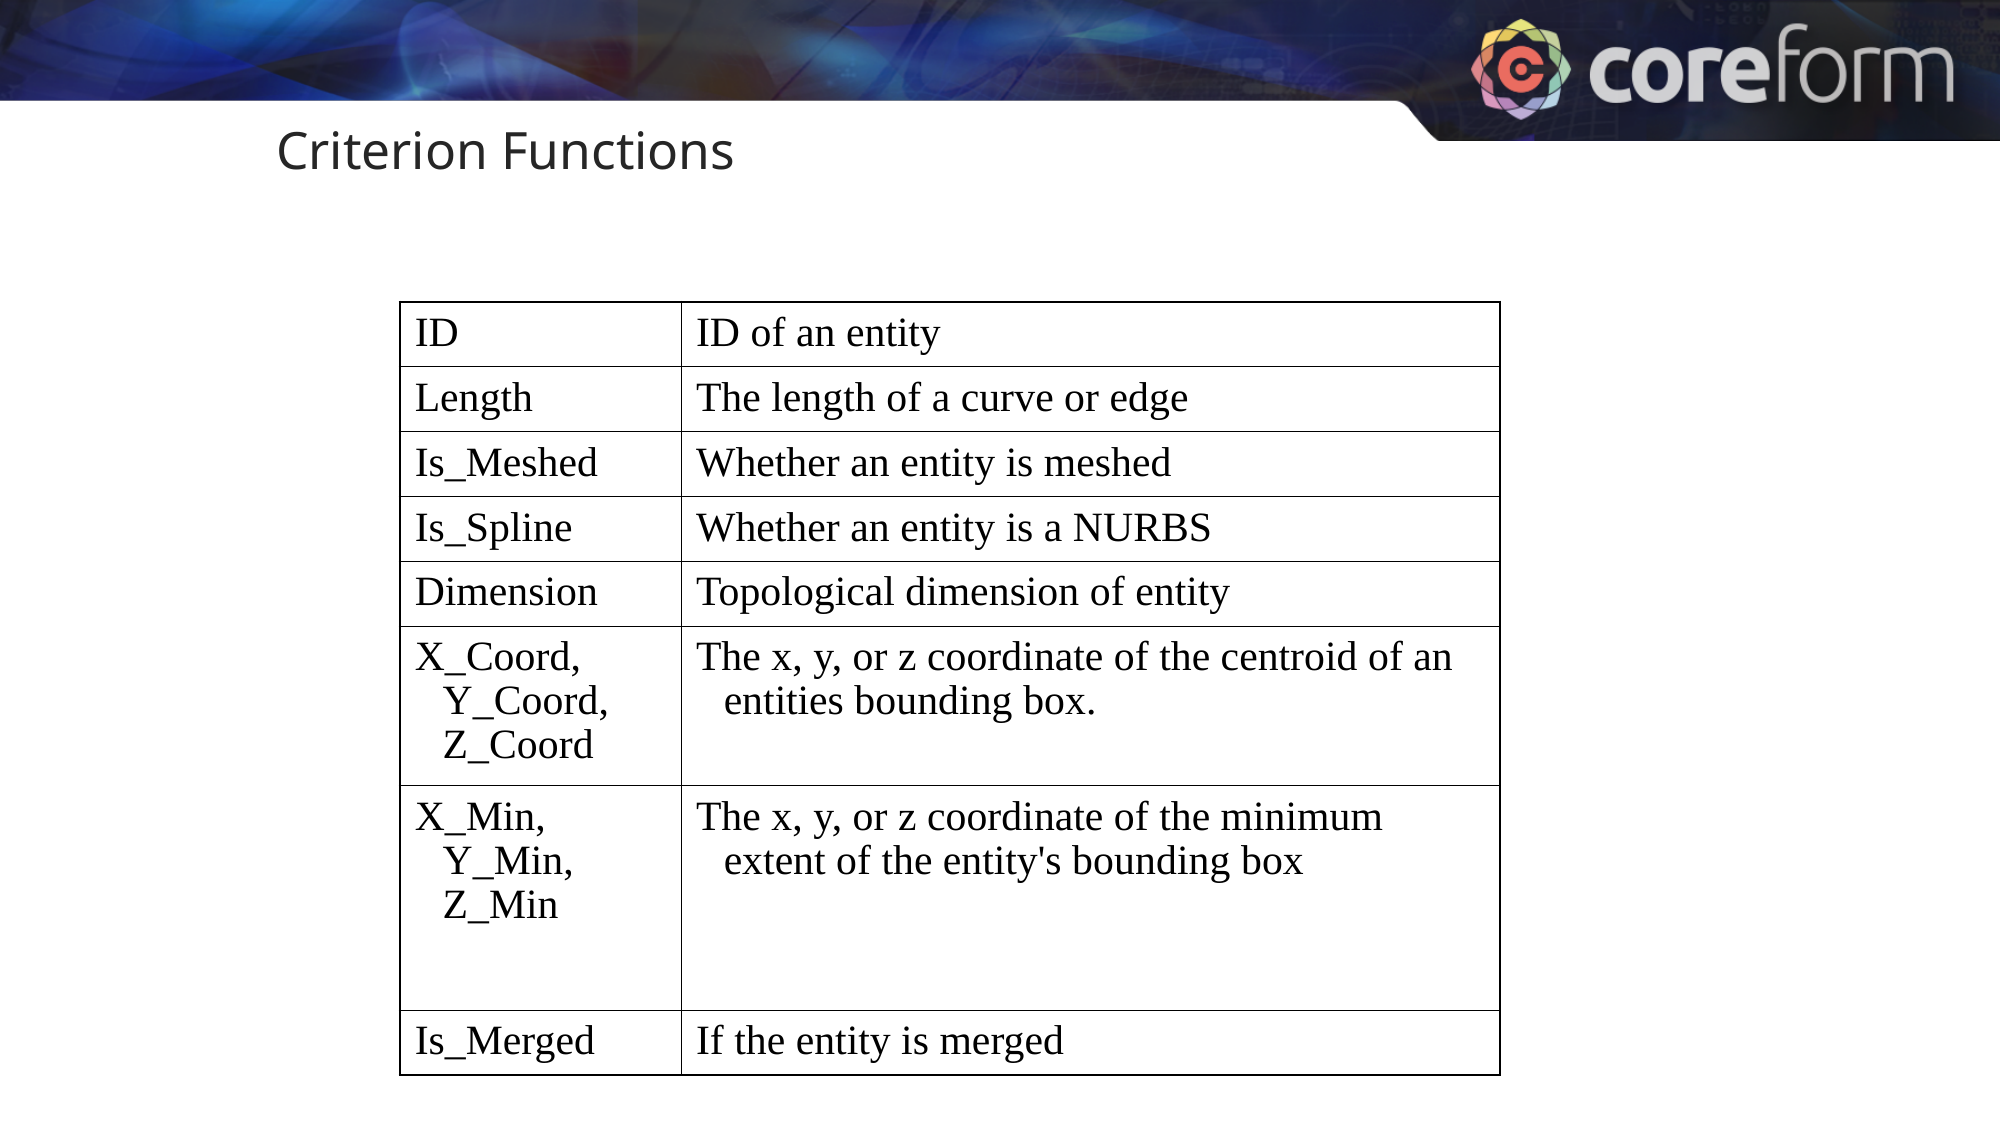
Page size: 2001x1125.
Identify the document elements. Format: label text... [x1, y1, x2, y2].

table_cell If the entity is merged [682, 1011, 1499, 1074]
table_cell Topological dimension of entity [682, 562, 1499, 626]
table_cell The length of a curve or edge [682, 367, 1499, 431]
table_cell Is_Meshed [401, 432, 681, 496]
title Criterion Functions [261, 106, 1376, 193]
table_header ID of an entity [682, 303, 1499, 366]
table_cell The x, y, or z coordinate of the centroid of an entities bounding box. [682, 627, 1499, 785]
table_cell Whether an entity is meshed [682, 432, 1499, 496]
picture [0, 0, 2000, 141]
table_cell Is_Spline [401, 497, 681, 561]
table_cell X_Coord, Y_Coord, Z_Coord [401, 627, 681, 785]
table_header ID [401, 303, 681, 366]
table_cell Dimension [401, 562, 681, 626]
table_cell Is_Merged [401, 1011, 681, 1074]
table_cell Whether an entity is a NURBS [682, 497, 1499, 561]
table_cell The x, y, or z coordinate of the minimum extent of the entity's bounding box [682, 786, 1499, 1010]
table_cell X_Min, Y_Min, Z_Min [401, 786, 681, 1010]
table_cell Length [401, 367, 681, 431]
